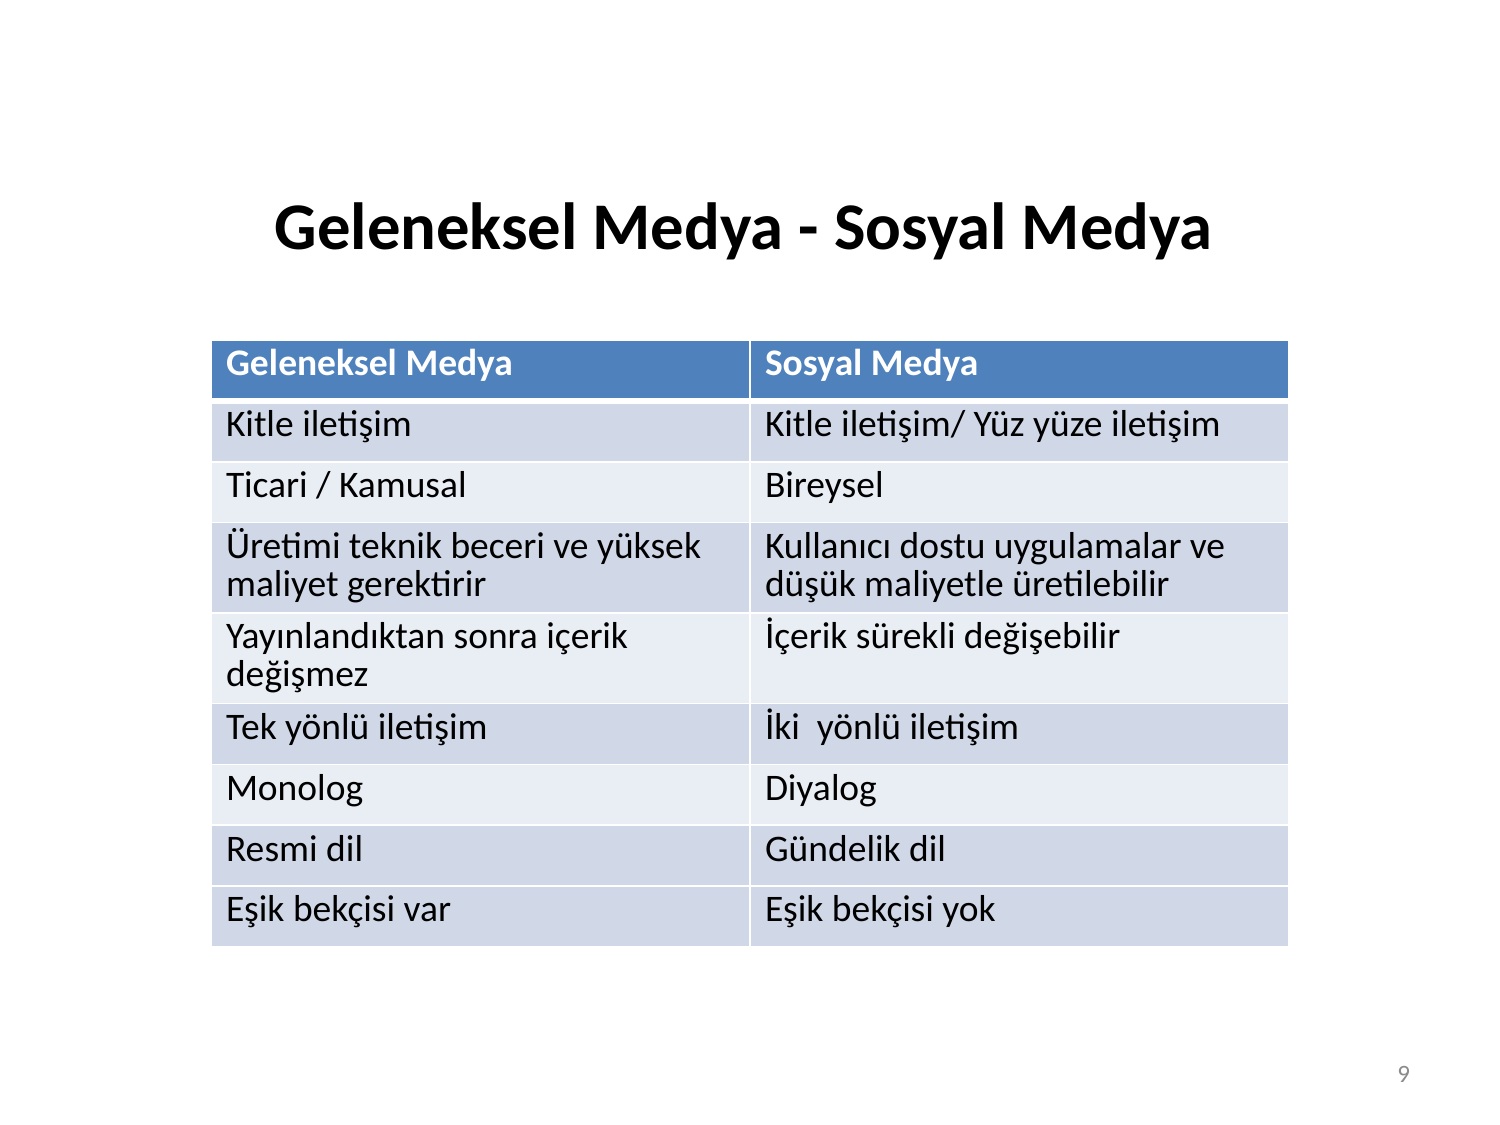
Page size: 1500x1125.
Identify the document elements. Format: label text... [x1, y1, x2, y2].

table_cell Yayınlandıktan sonra içerik değişmez [212, 614, 749, 703]
table_header Geleneksel Medya [212, 341, 749, 398]
table_cell Gündelik dil [751, 826, 1288, 885]
table_cell Bireysel [751, 463, 1288, 522]
table_cell Kullanıcı dostu uygulamalar ve düşük maliyetle üretilebilir [751, 523, 1288, 612]
table_cell Monolog [212, 765, 749, 824]
table_cell Resmi dil [212, 826, 749, 885]
table_cell Kitle iletişim/ Yüz yüze iletişim [751, 404, 1288, 461]
table_cell Eşik bekçisi var [212, 887, 749, 946]
table_cell Ticari / Kamusal [212, 463, 749, 522]
table_cell Tek yönlü iletişim [212, 704, 749, 764]
table_cell Eşik bekçisi yok [751, 887, 1288, 946]
table_cell Kitle iletişim [212, 404, 749, 461]
table_cell İki yönlü iletişim [751, 704, 1288, 764]
table_cell Diyalog [751, 765, 1288, 824]
list Geleneksel Medya - Sosyal Medya [46, 175, 1442, 989]
table_cell İçerik sürekli değişebilir [751, 614, 1288, 703]
table_header Sosyal Medya [751, 341, 1288, 398]
table_cell Üretimi teknik beceri ve yüksek maliyet gerektirir [212, 523, 749, 612]
slide_number 9 [1074, 1042, 1425, 1103]
